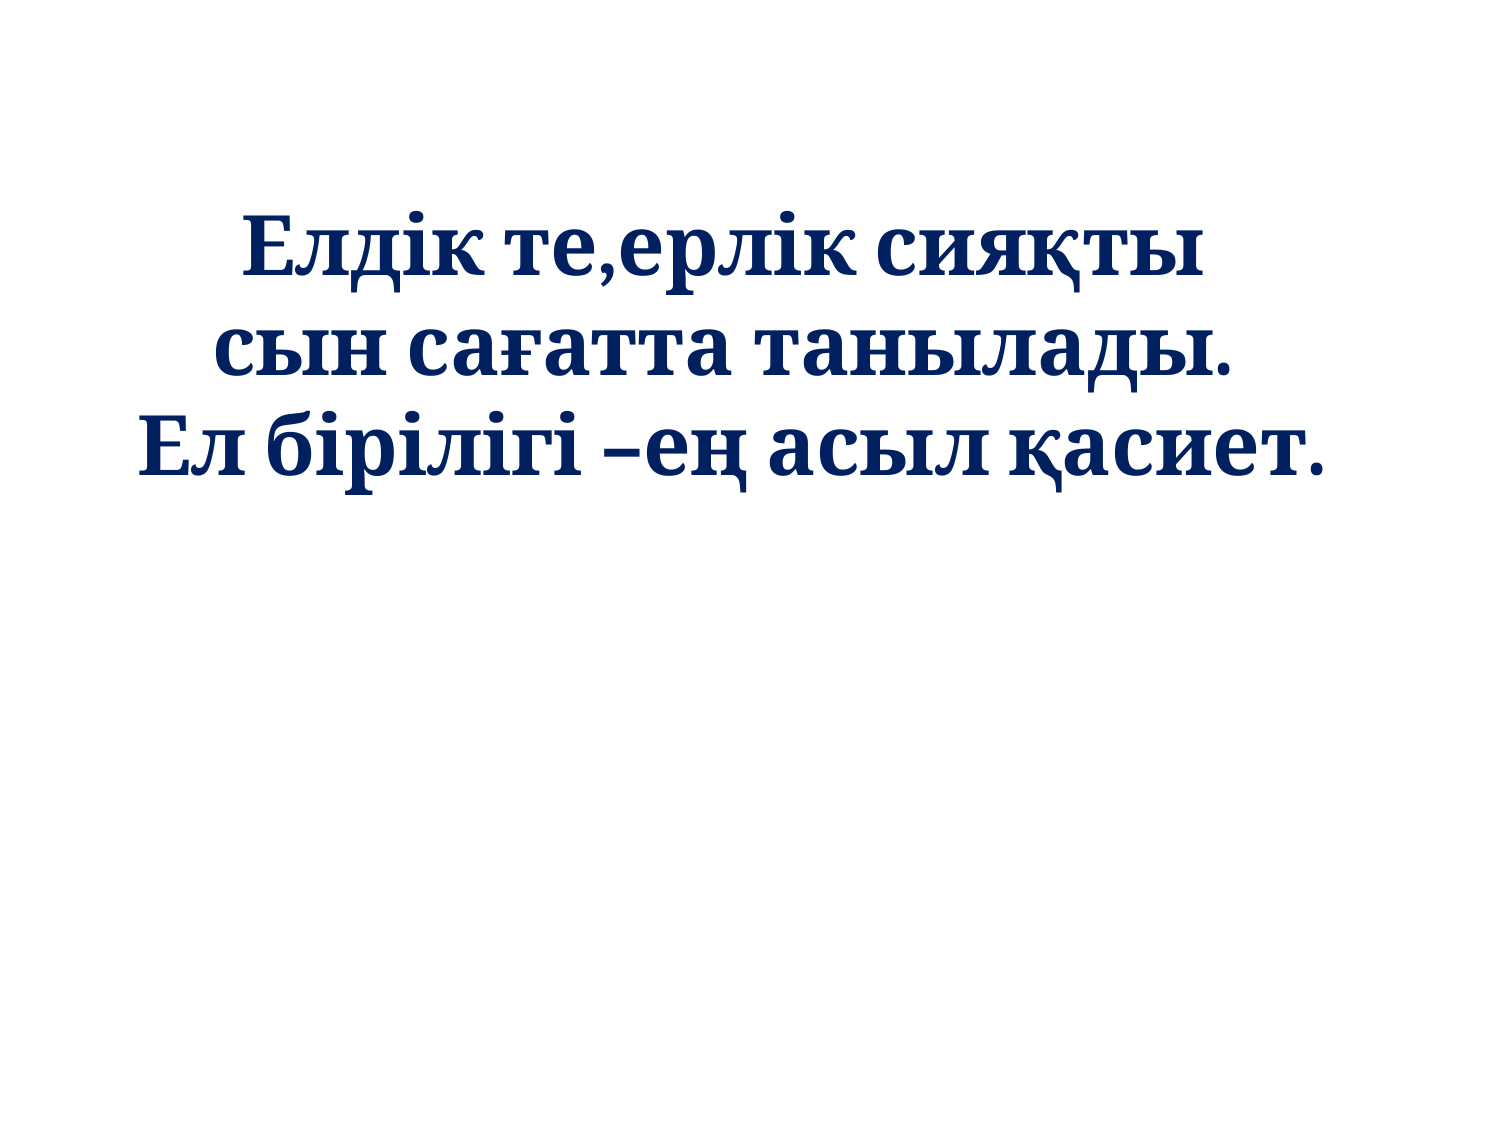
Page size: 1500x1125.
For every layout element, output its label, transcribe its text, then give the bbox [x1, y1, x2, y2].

text_box Елдік те,ерлік сияқты сын сағатта танылады. Ел бірілігі –ең асыл қасиет. [64, 184, 1400, 600]
